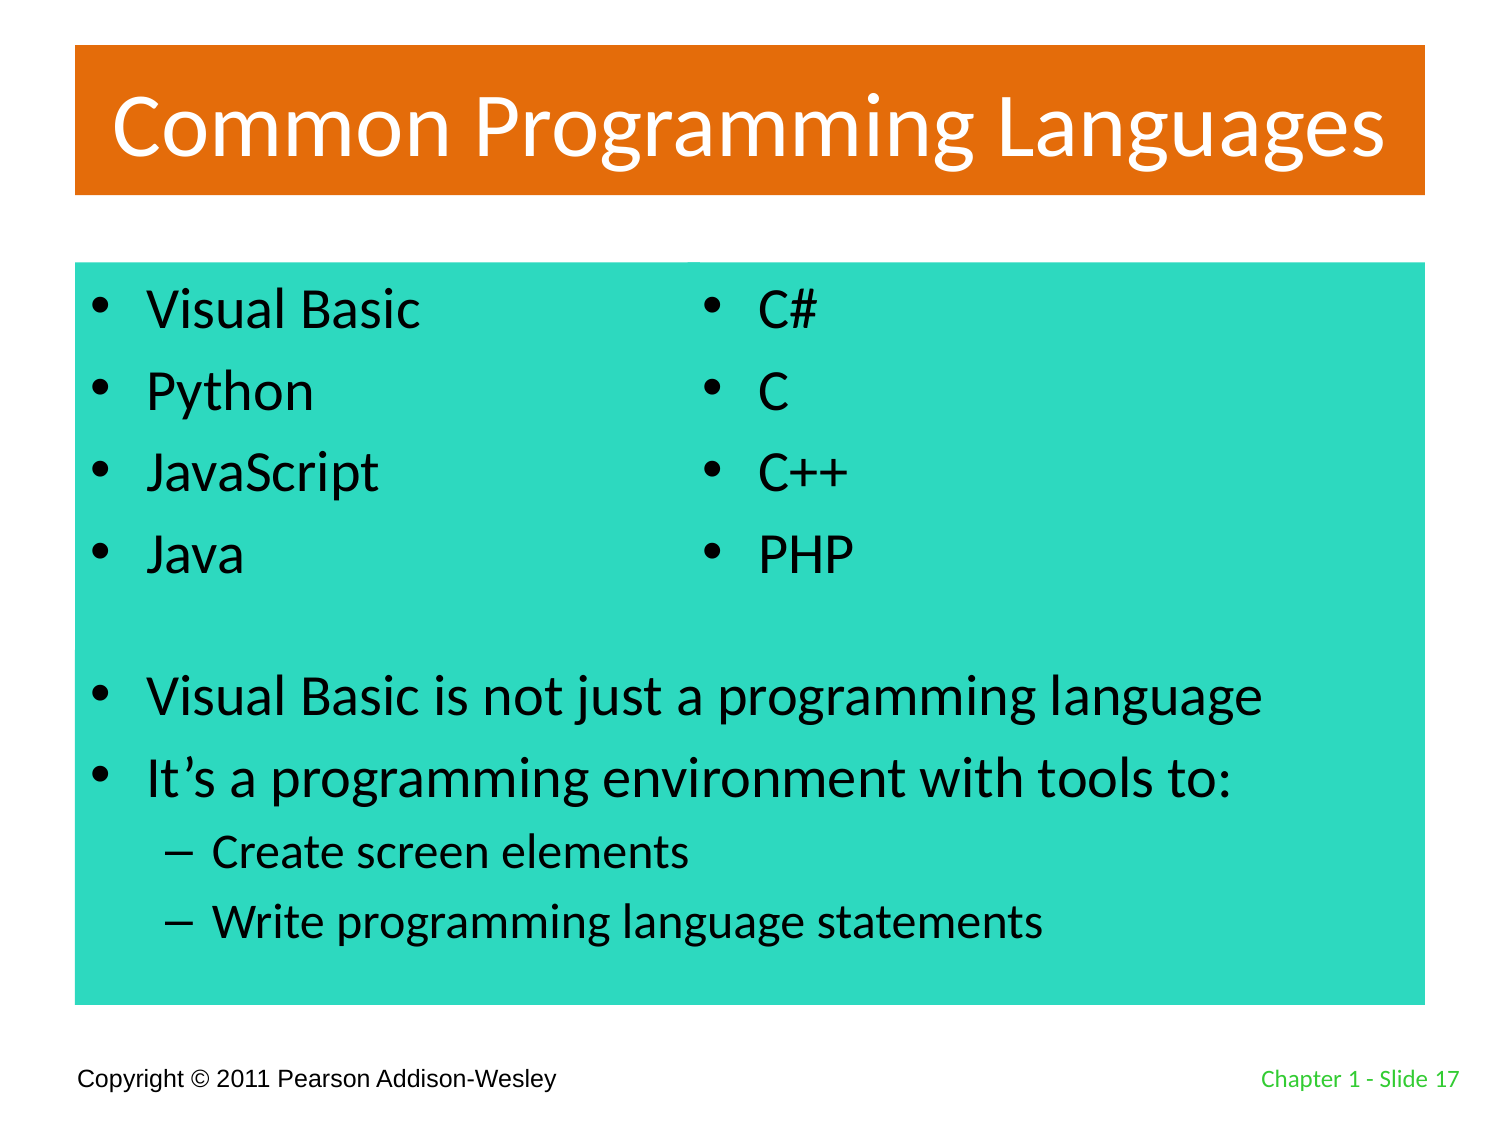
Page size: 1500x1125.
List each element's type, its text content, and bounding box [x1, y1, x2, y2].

list Visual Basic Python JavaScript Java [75, 262, 687, 649]
list C# C C++ PHP [687, 262, 1425, 649]
text_box Visual Basic is not just a programming language It’s a programming environment with tools to: Create screen elements Write programming language statements [74, 649, 1425, 1005]
title Common Programming Languages [75, 45, 1425, 196]
slide_number Chapter 1 - Slide 17 [1162, 1024, 1476, 1101]
